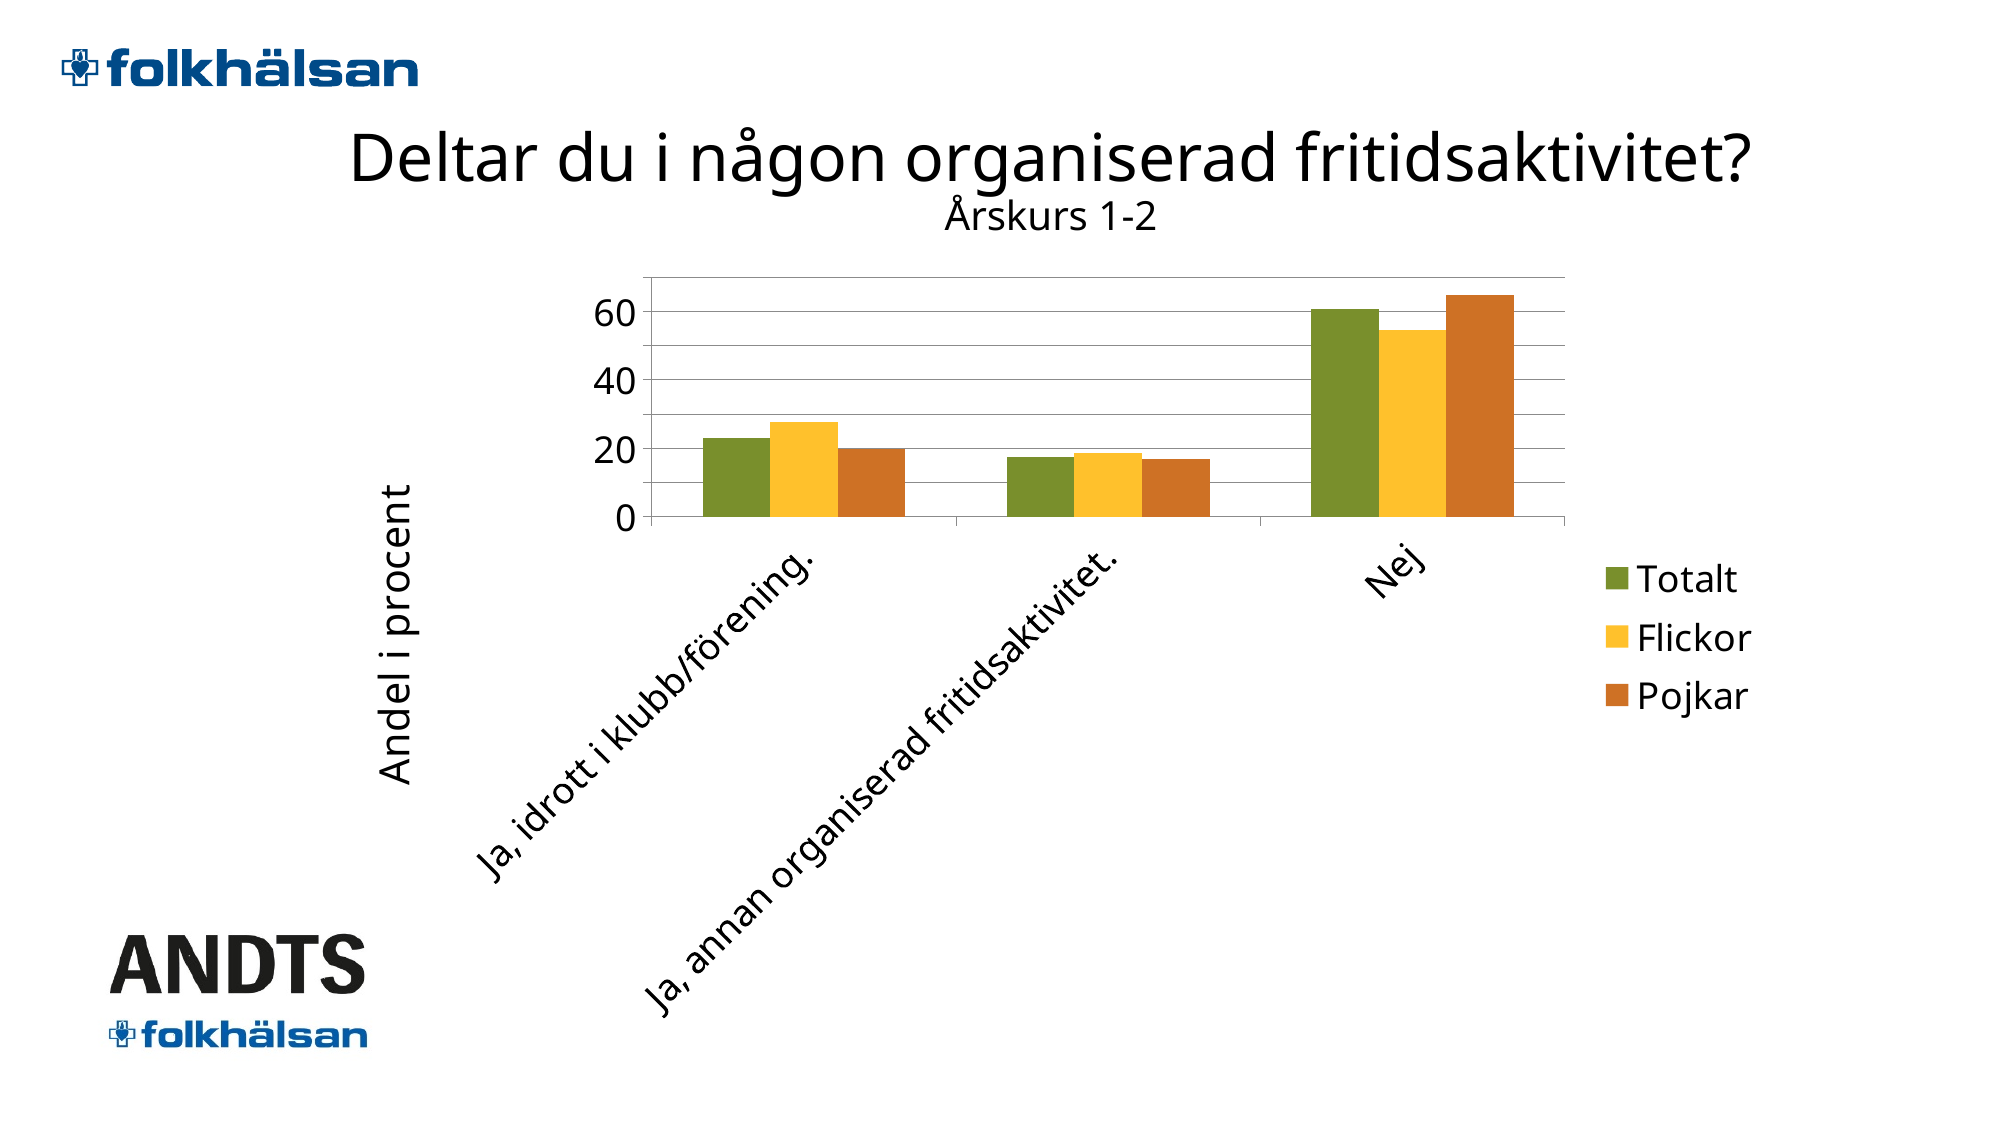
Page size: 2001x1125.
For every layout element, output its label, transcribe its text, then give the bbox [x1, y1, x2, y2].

picture [83, 902, 392, 1075]
title Deltar du i någon organiserad fritidsaktivitet? Årskurs 1-2 [324, 107, 1778, 239]
chart [324, 262, 1778, 1020]
picture [61, 48, 418, 87]
